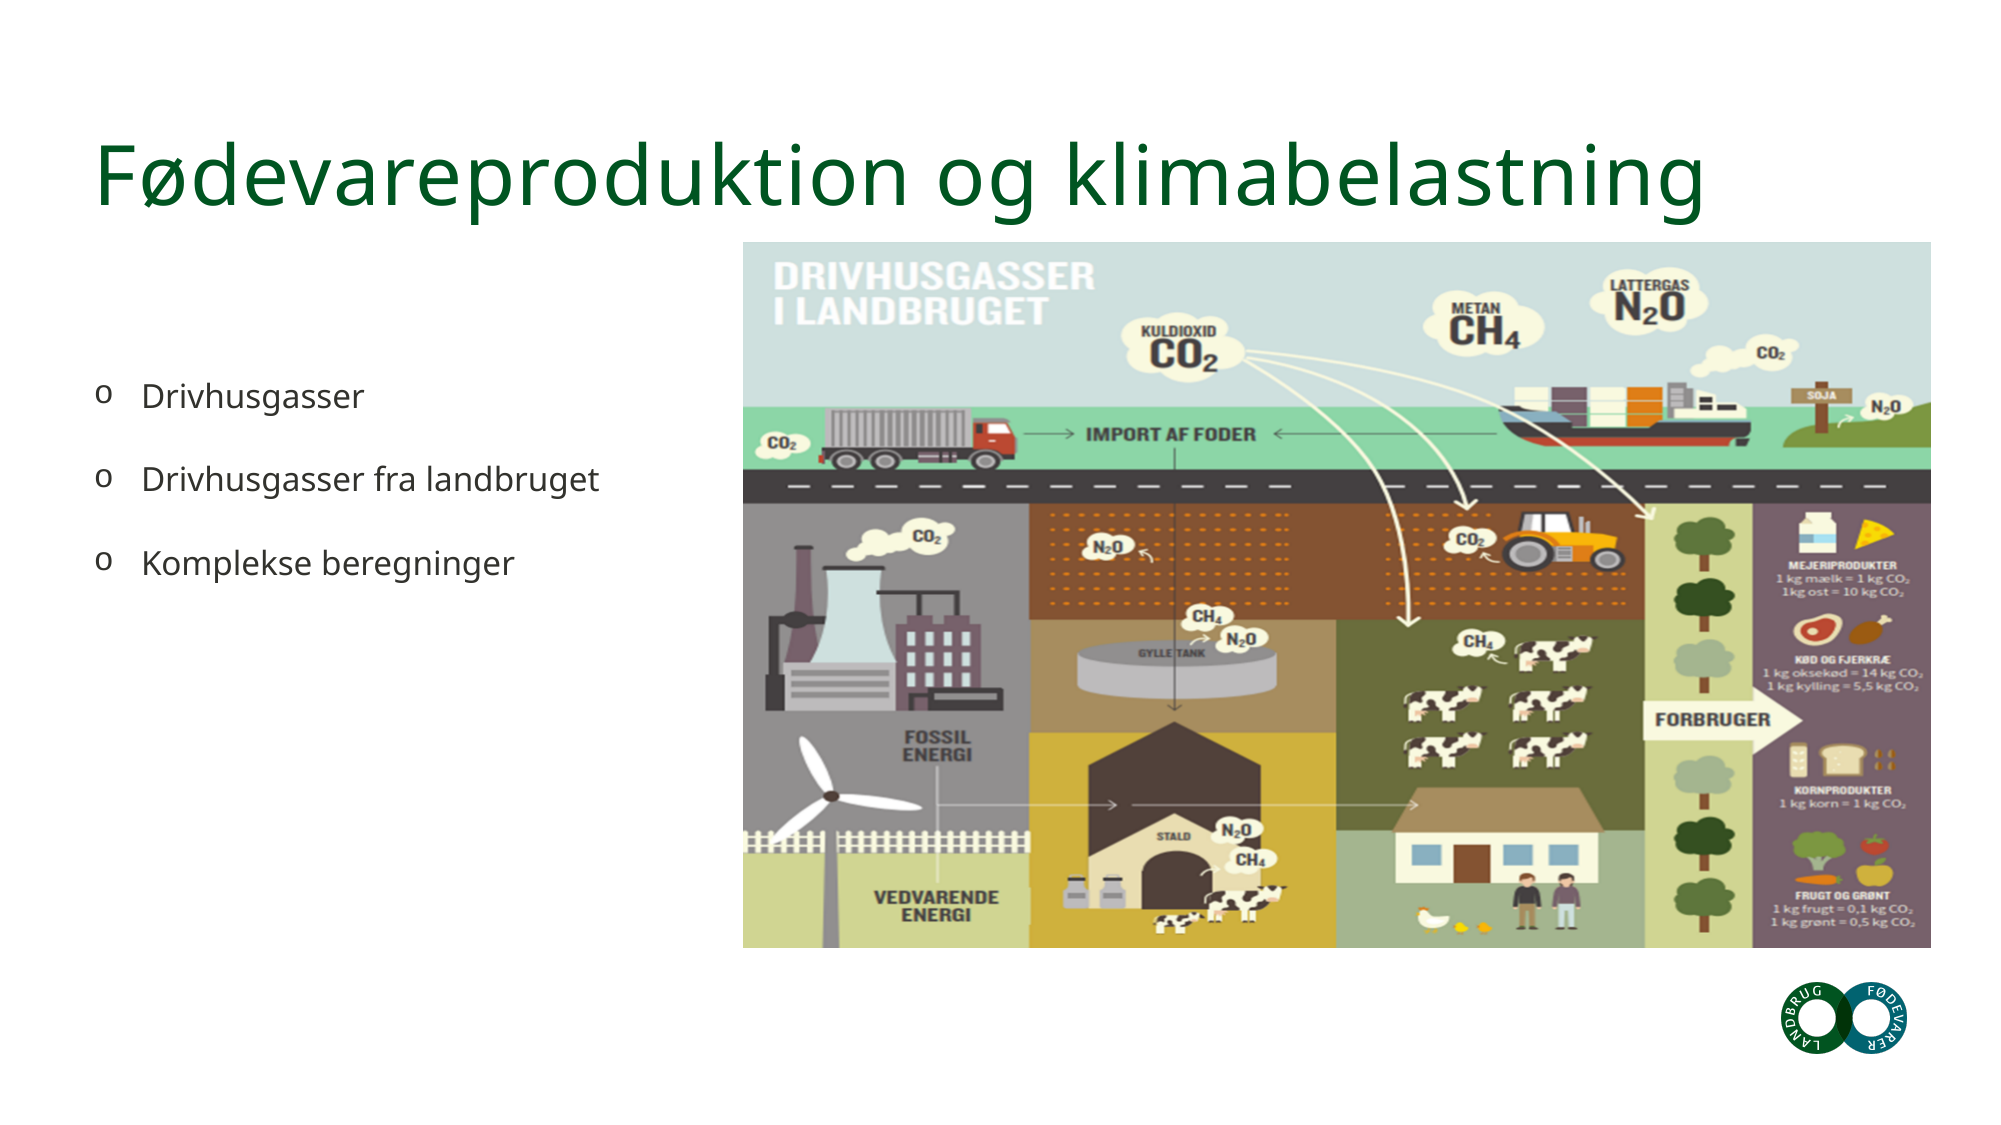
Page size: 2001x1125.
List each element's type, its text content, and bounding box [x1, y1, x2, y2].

picture [743, 242, 1931, 948]
list Drivhusgasser Drivhusgasser fra landbruget Komplekse beregninger [93, 373, 743, 948]
title Fødevareproduktion og klimabelastning [93, 137, 1907, 309]
picture [1781, 982, 1907, 1054]
